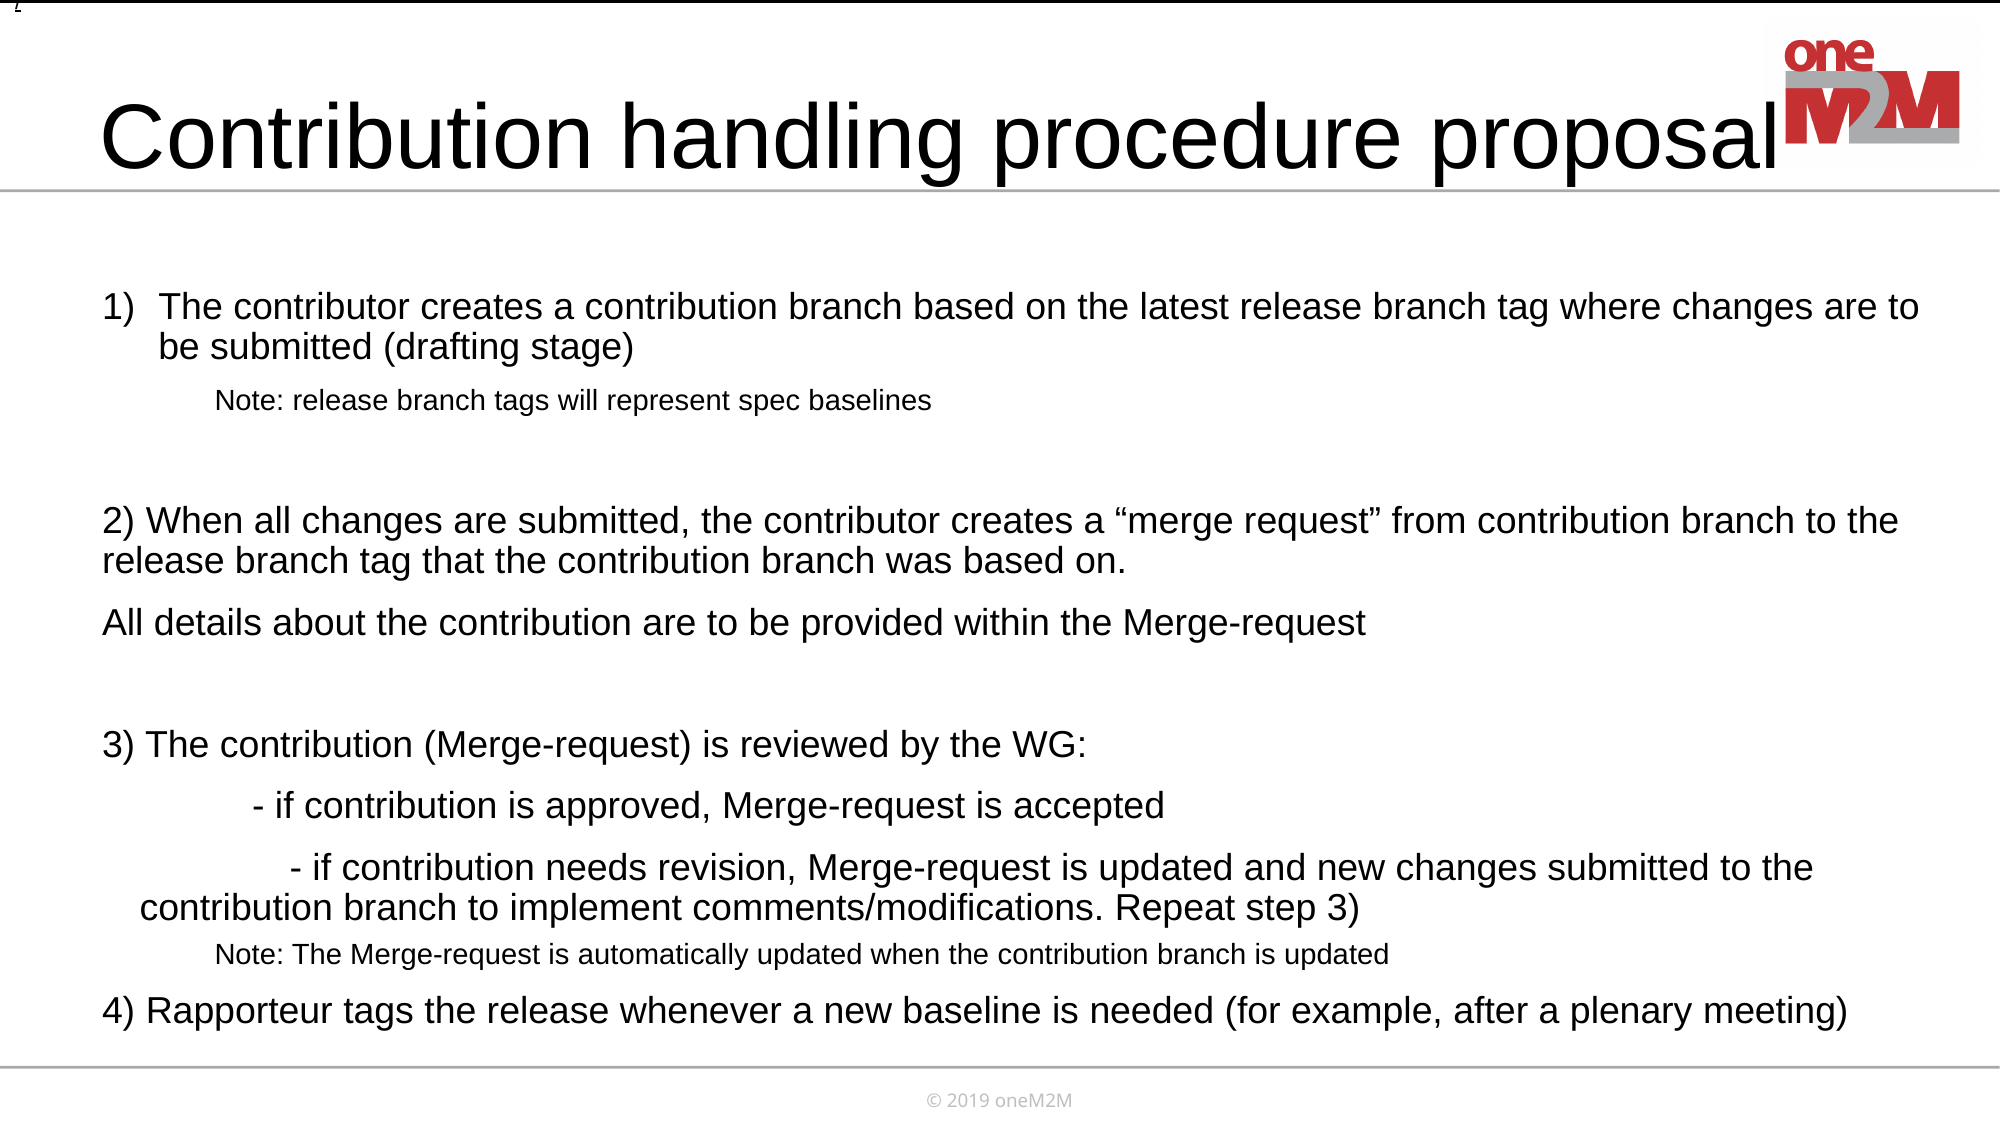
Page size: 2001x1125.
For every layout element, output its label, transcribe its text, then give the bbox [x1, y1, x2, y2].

list The contributor creates a contribution branch based on the latest release branch tag where changes are to be submitted (drafting stage) Note: release branch tags will represent spec baselines 2) When all changes are submitted, the contributor creates a “merge request” from contribution branch to the release branch tag that the contribution branch was based on. All details about the contribution are to be provided within the Merge-request 3) The contribution (Merge-request) is reviewed by the WG: - if contribution is approved, Merge-request is accepted - if contribution needs revision, Merge-request is updated and new changes submitted to the contribution branch to implement comments/modifications. Repeat step 3) Note: The Merge-request is automatically updated when the contribution branch is updated 4) Rapporteur tags the release whenever a new baseline is needed (for example, after a plenary meeting) [102, 221, 1944, 1125]
title Contribution handling procedure proposal [99, 44, 1900, 233]
text_box / [1, 3, 42, 22]
picture [1763, 17, 1981, 166]
